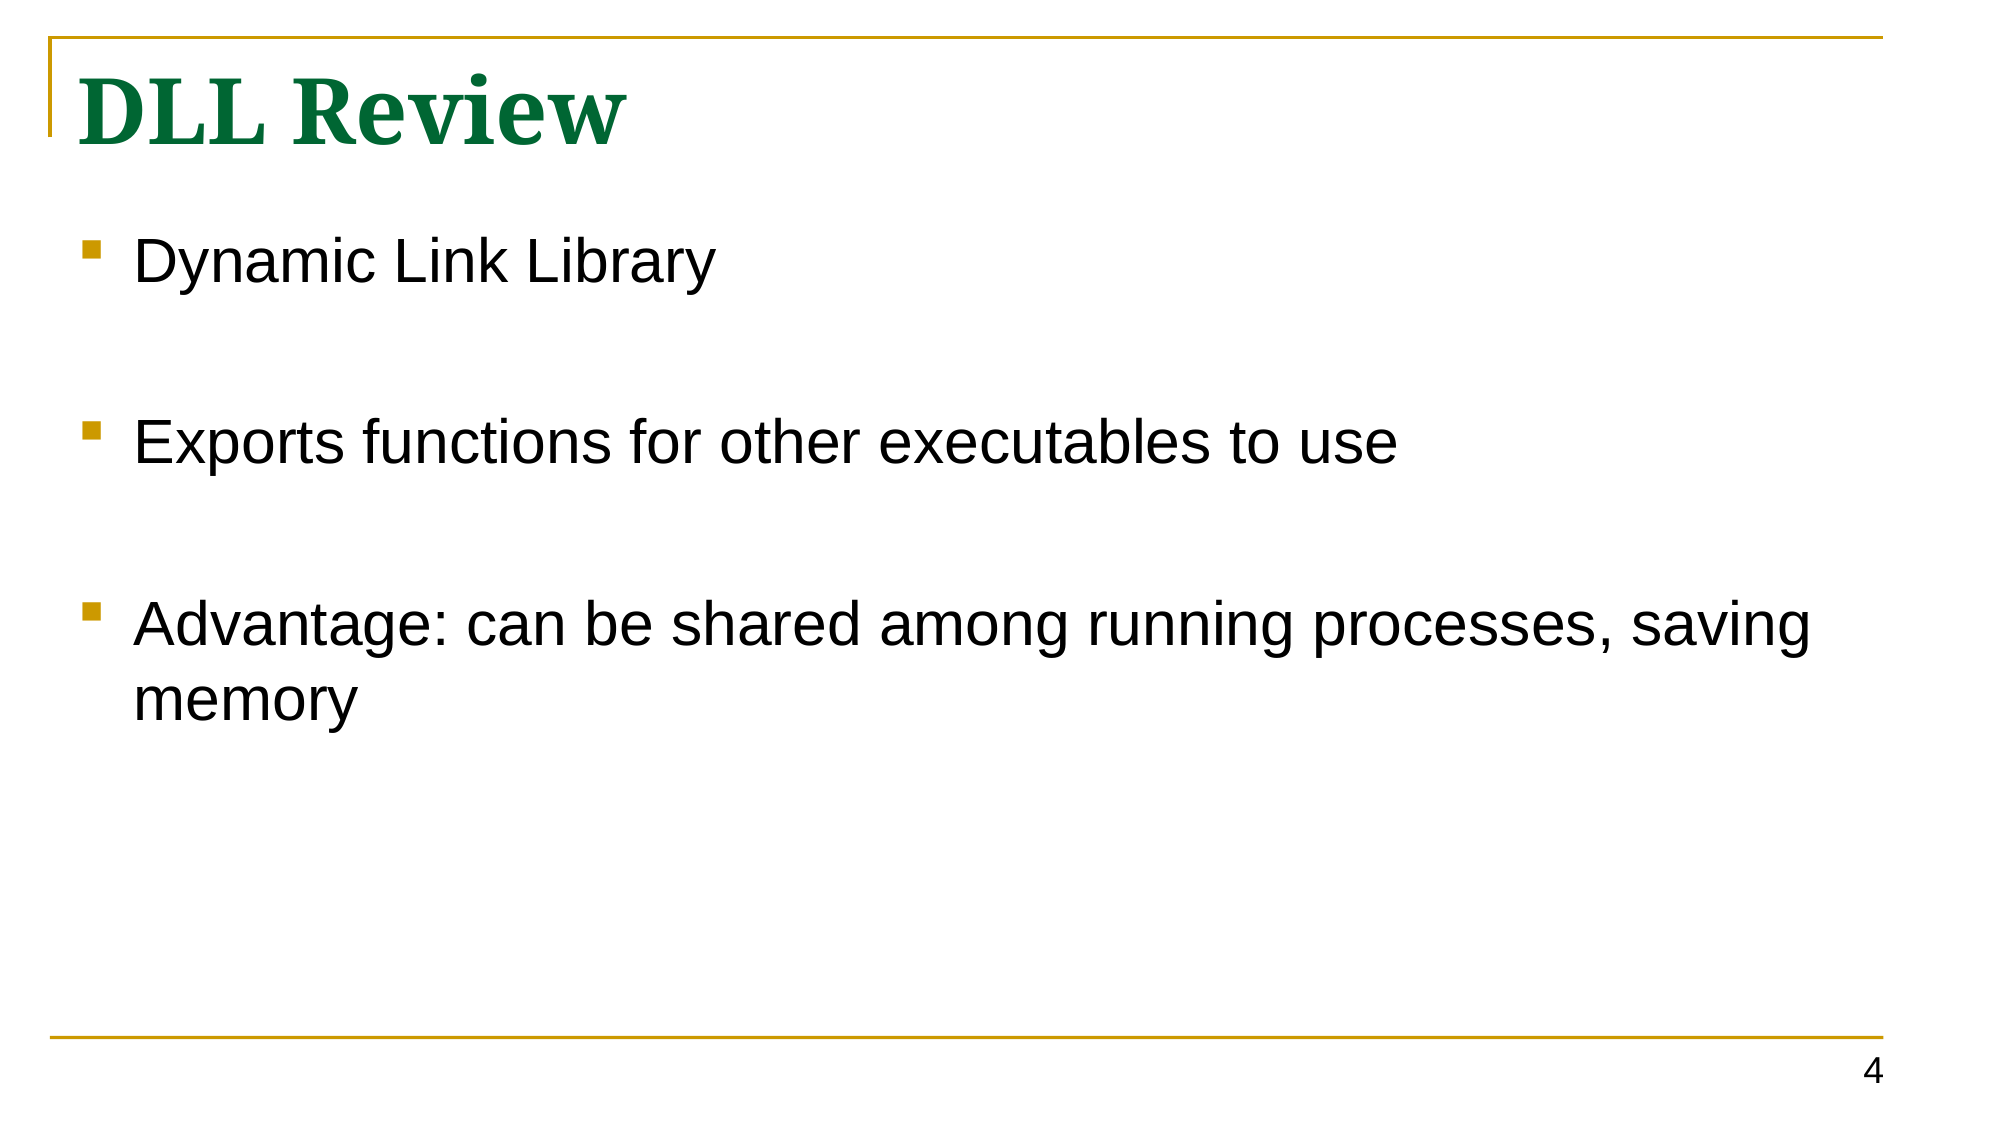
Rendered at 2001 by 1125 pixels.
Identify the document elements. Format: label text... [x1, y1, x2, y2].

title DLL Review [62, 45, 1899, 271]
list Dynamic Link Library Exports functions for other executables to use Advantage: can be shared among running processes, saving memory [62, 271, 1899, 1005]
